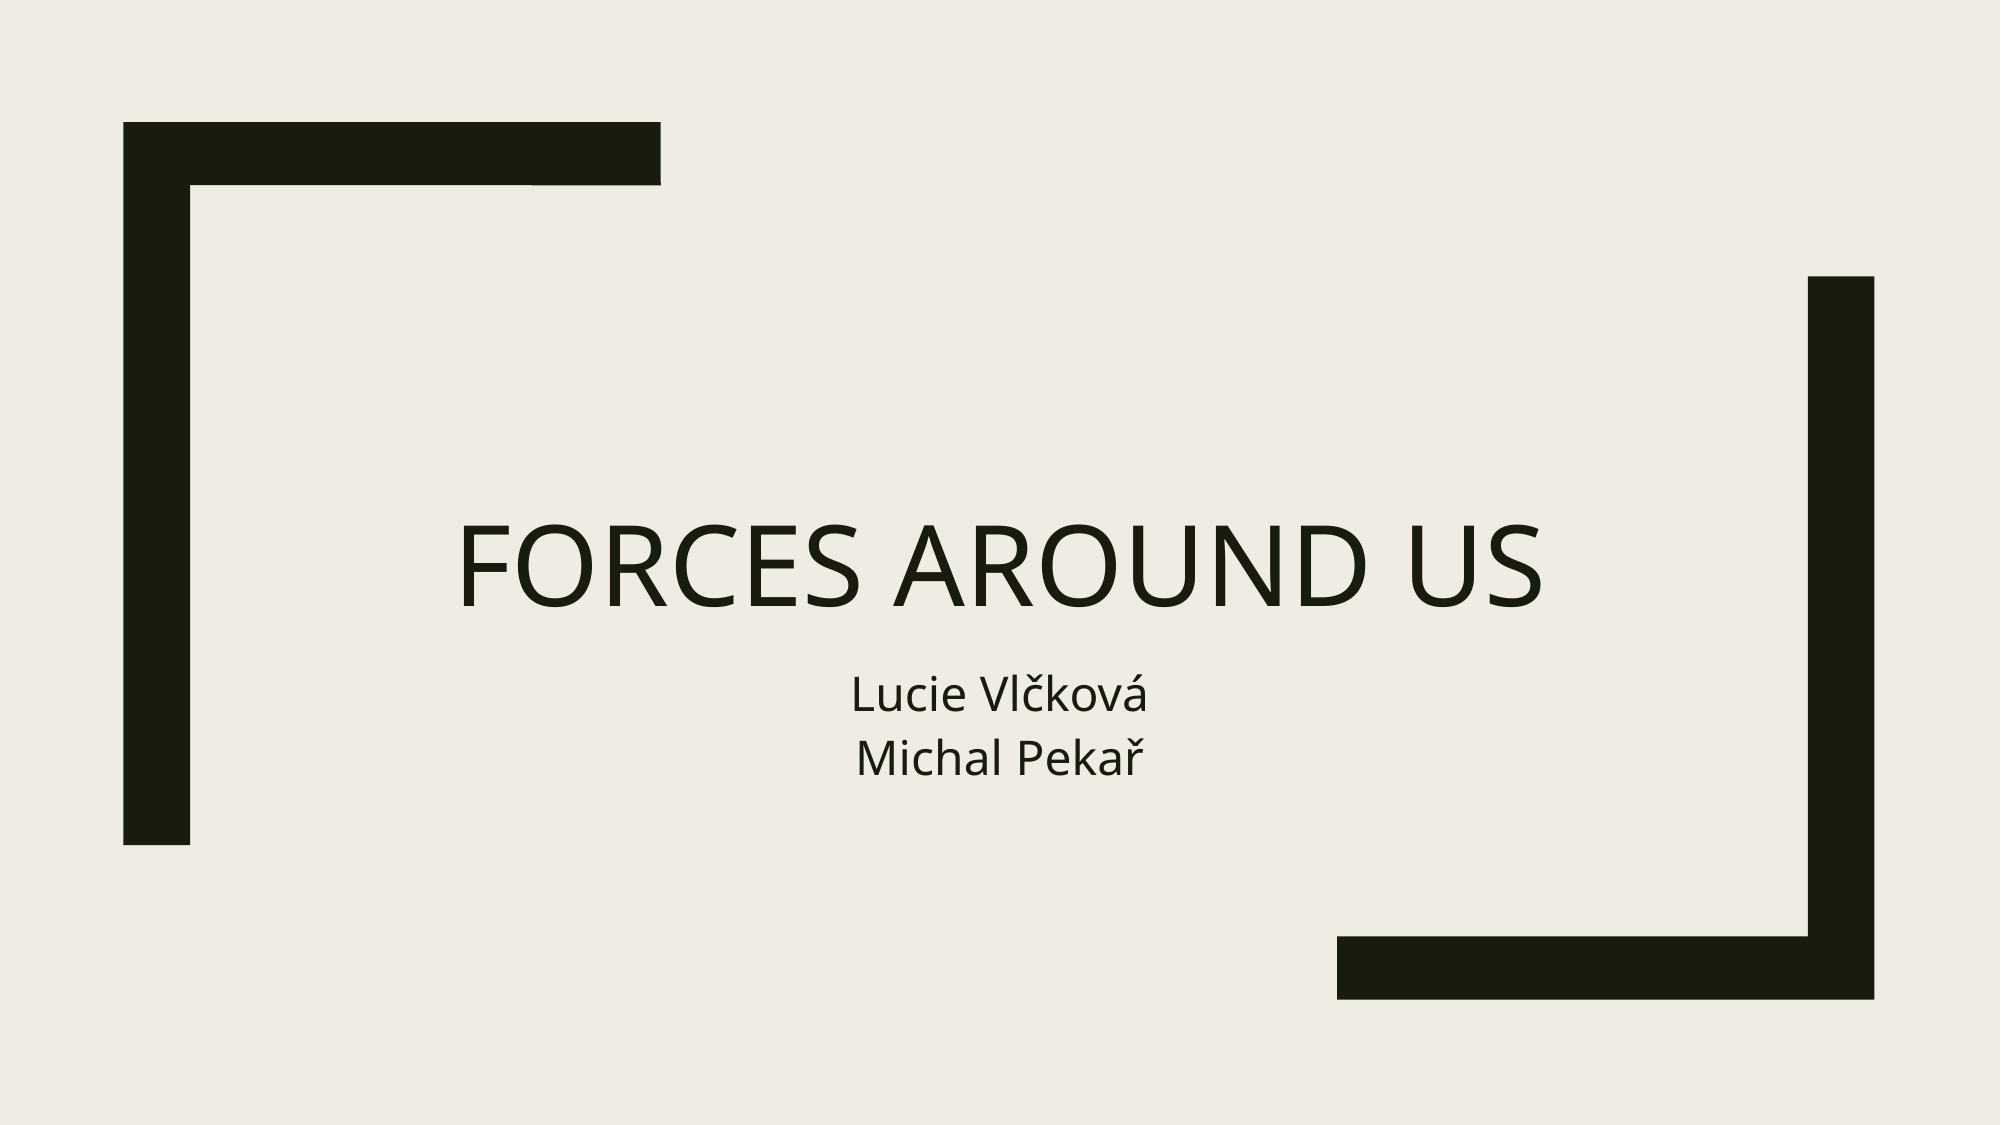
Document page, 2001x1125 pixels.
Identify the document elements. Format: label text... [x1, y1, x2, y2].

title Forces around us [314, 293, 1686, 638]
subtitle Lucie Vlčková Michal Pekař [439, 649, 1561, 828]
